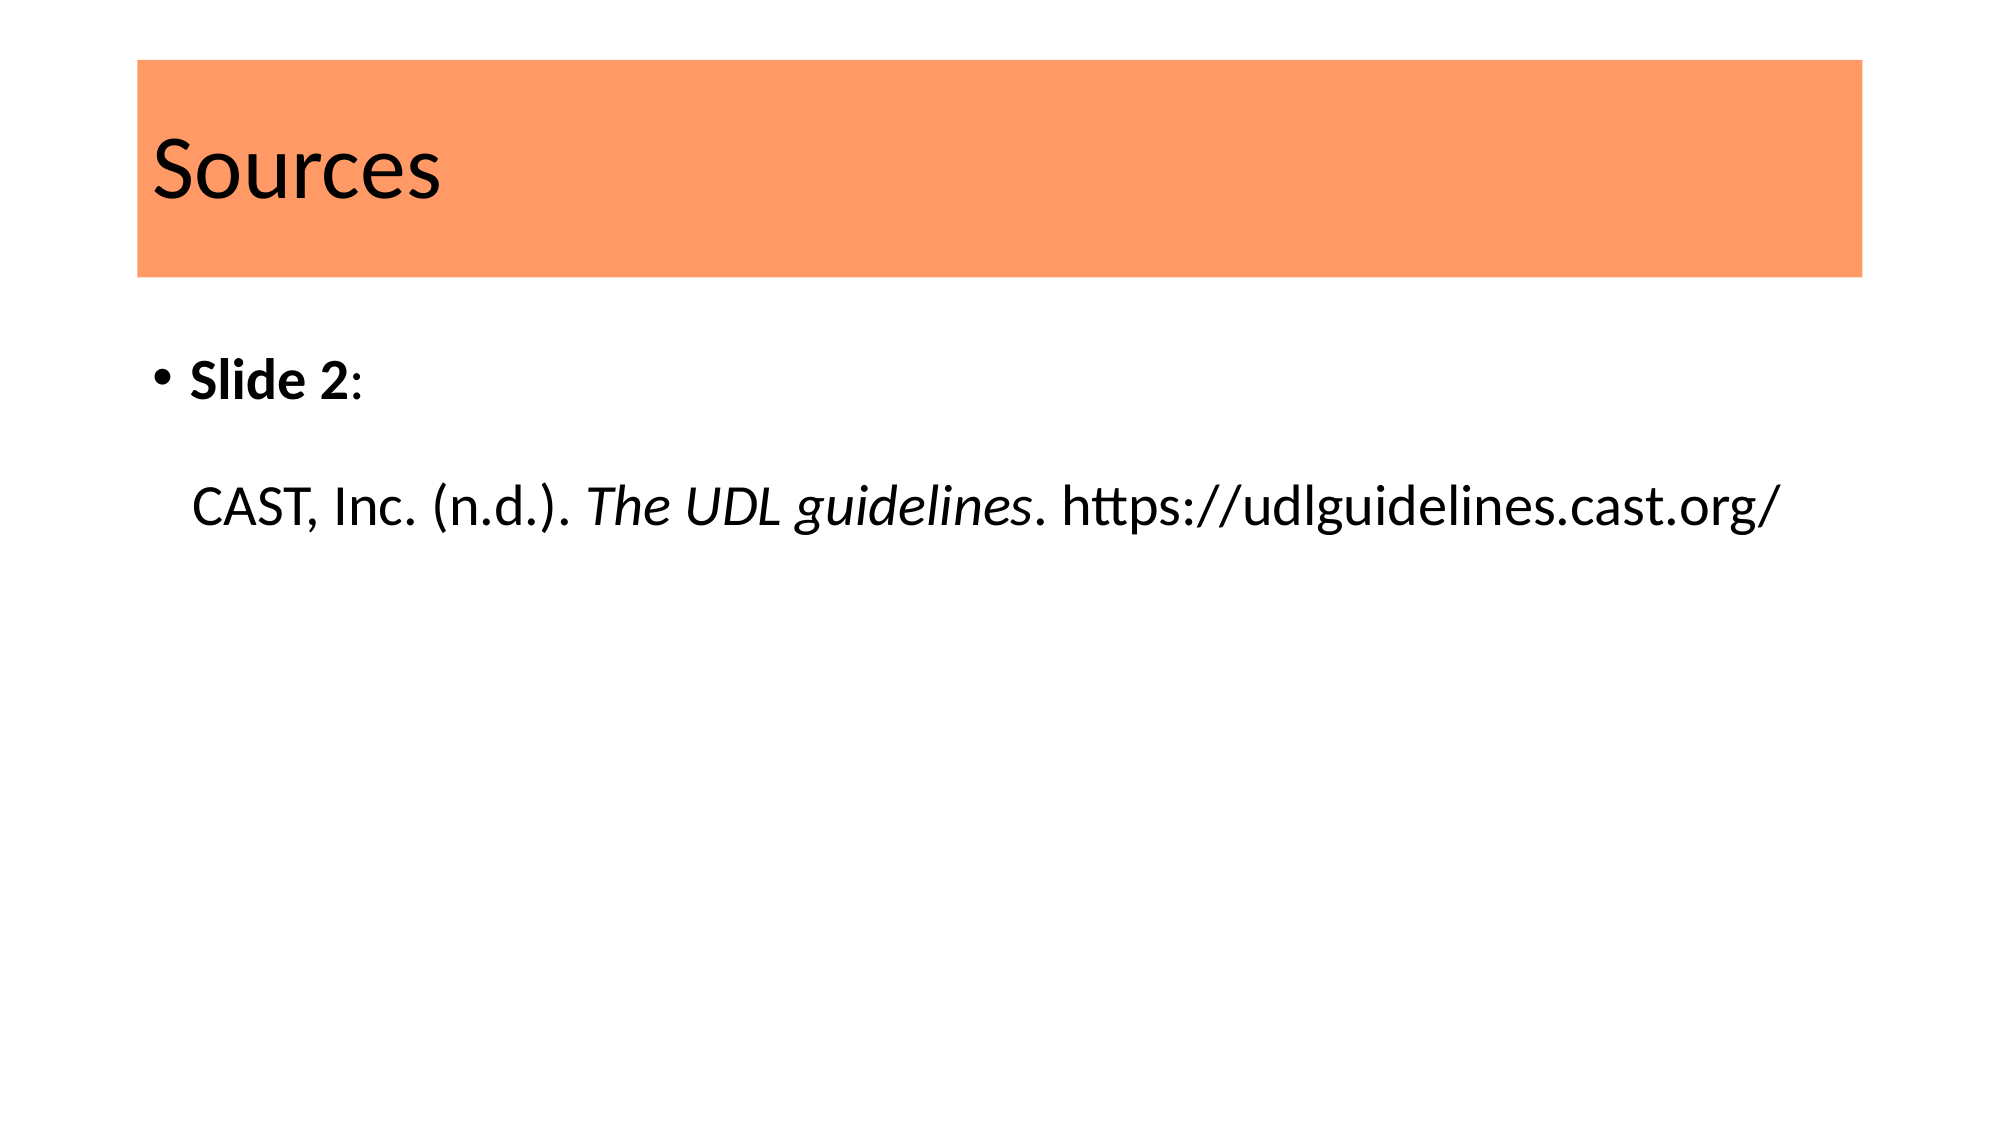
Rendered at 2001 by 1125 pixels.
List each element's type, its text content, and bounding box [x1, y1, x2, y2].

list Slide 2: CAST, Inc. (n.d.). The UDL guidelines. https://udlguidelines.cast.org/ [137, 299, 1863, 1014]
title Sources [137, 59, 1863, 278]
